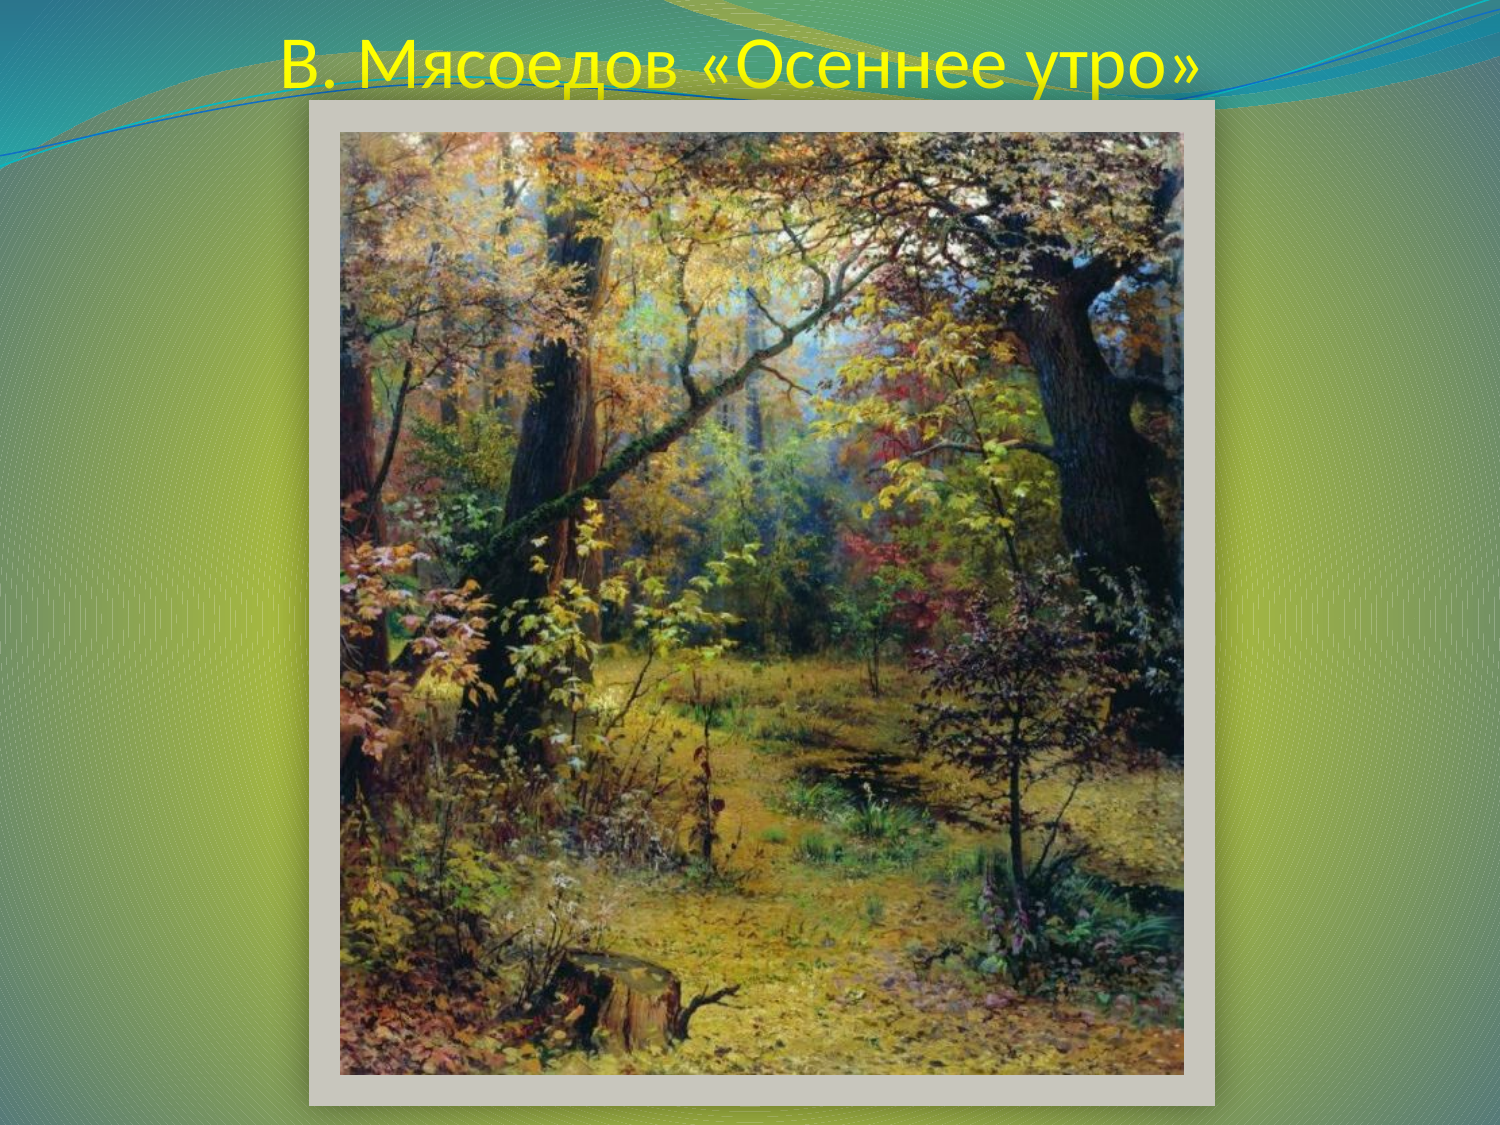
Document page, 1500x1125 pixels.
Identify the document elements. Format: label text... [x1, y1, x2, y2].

title В. Мясоедов «Осеннее утро» [70, 46, 1433, 104]
picture [339, 131, 1184, 1076]
